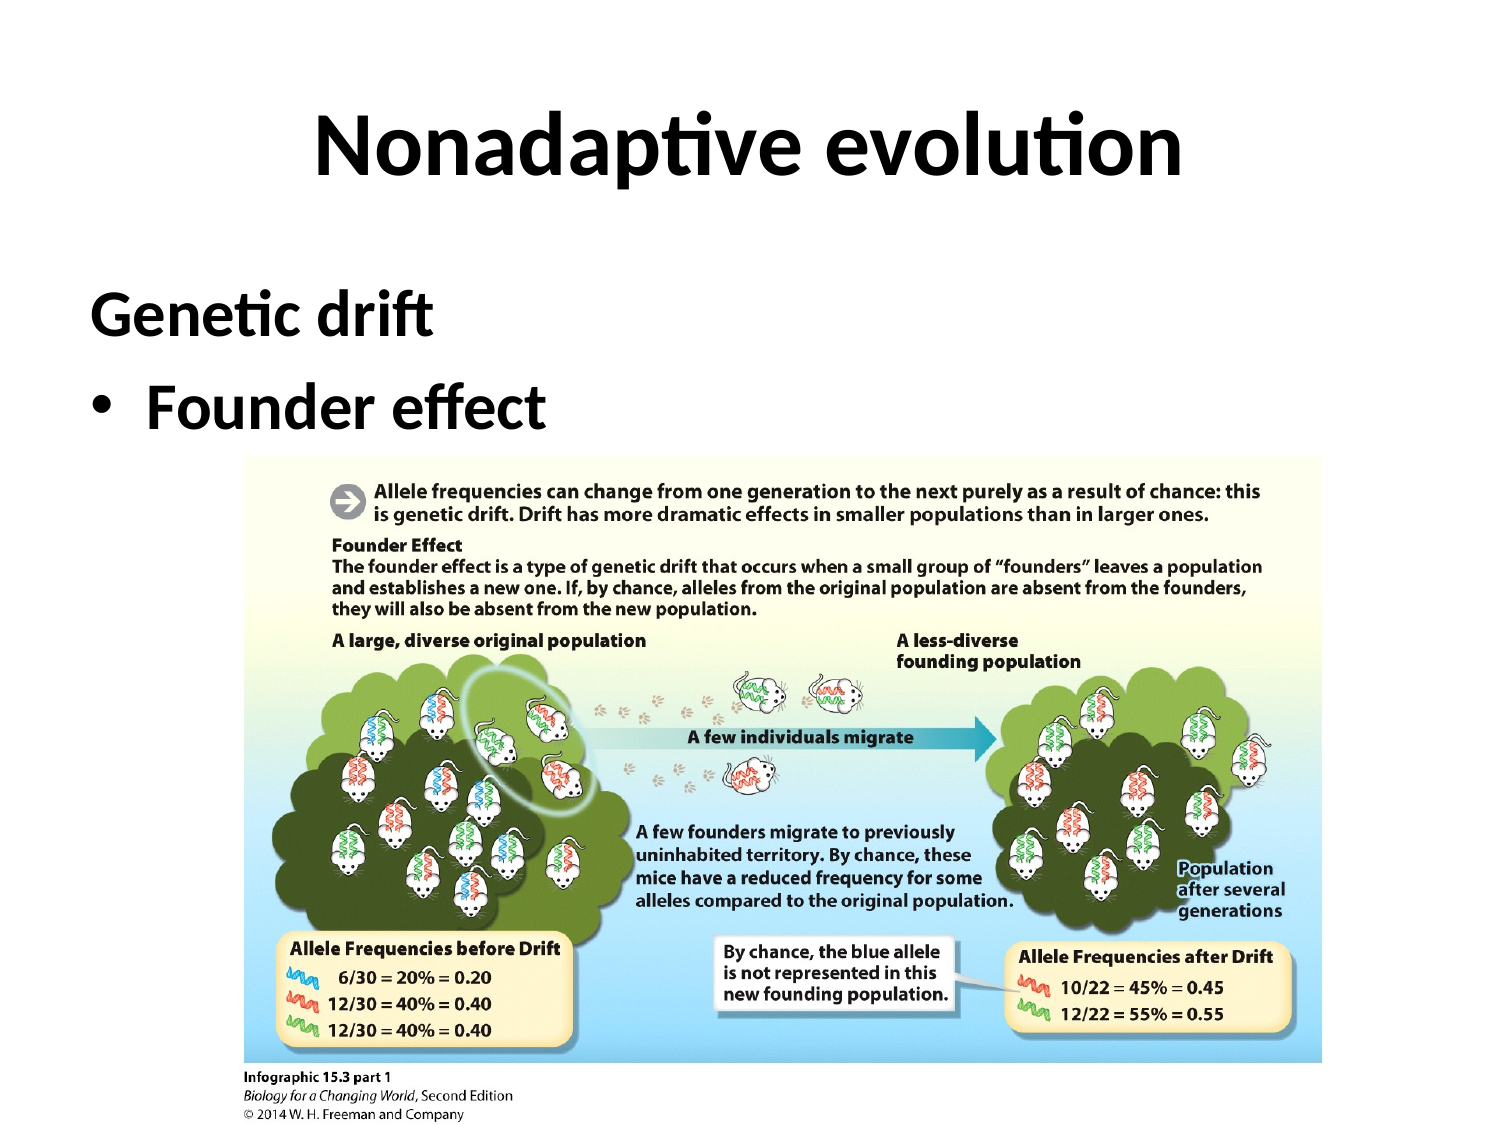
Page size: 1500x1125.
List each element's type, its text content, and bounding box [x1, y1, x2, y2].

title Nonadaptive evolution [75, 45, 1425, 233]
list Genetic drift Founder effect [75, 262, 1425, 1005]
picture [237, 449, 1328, 1125]
